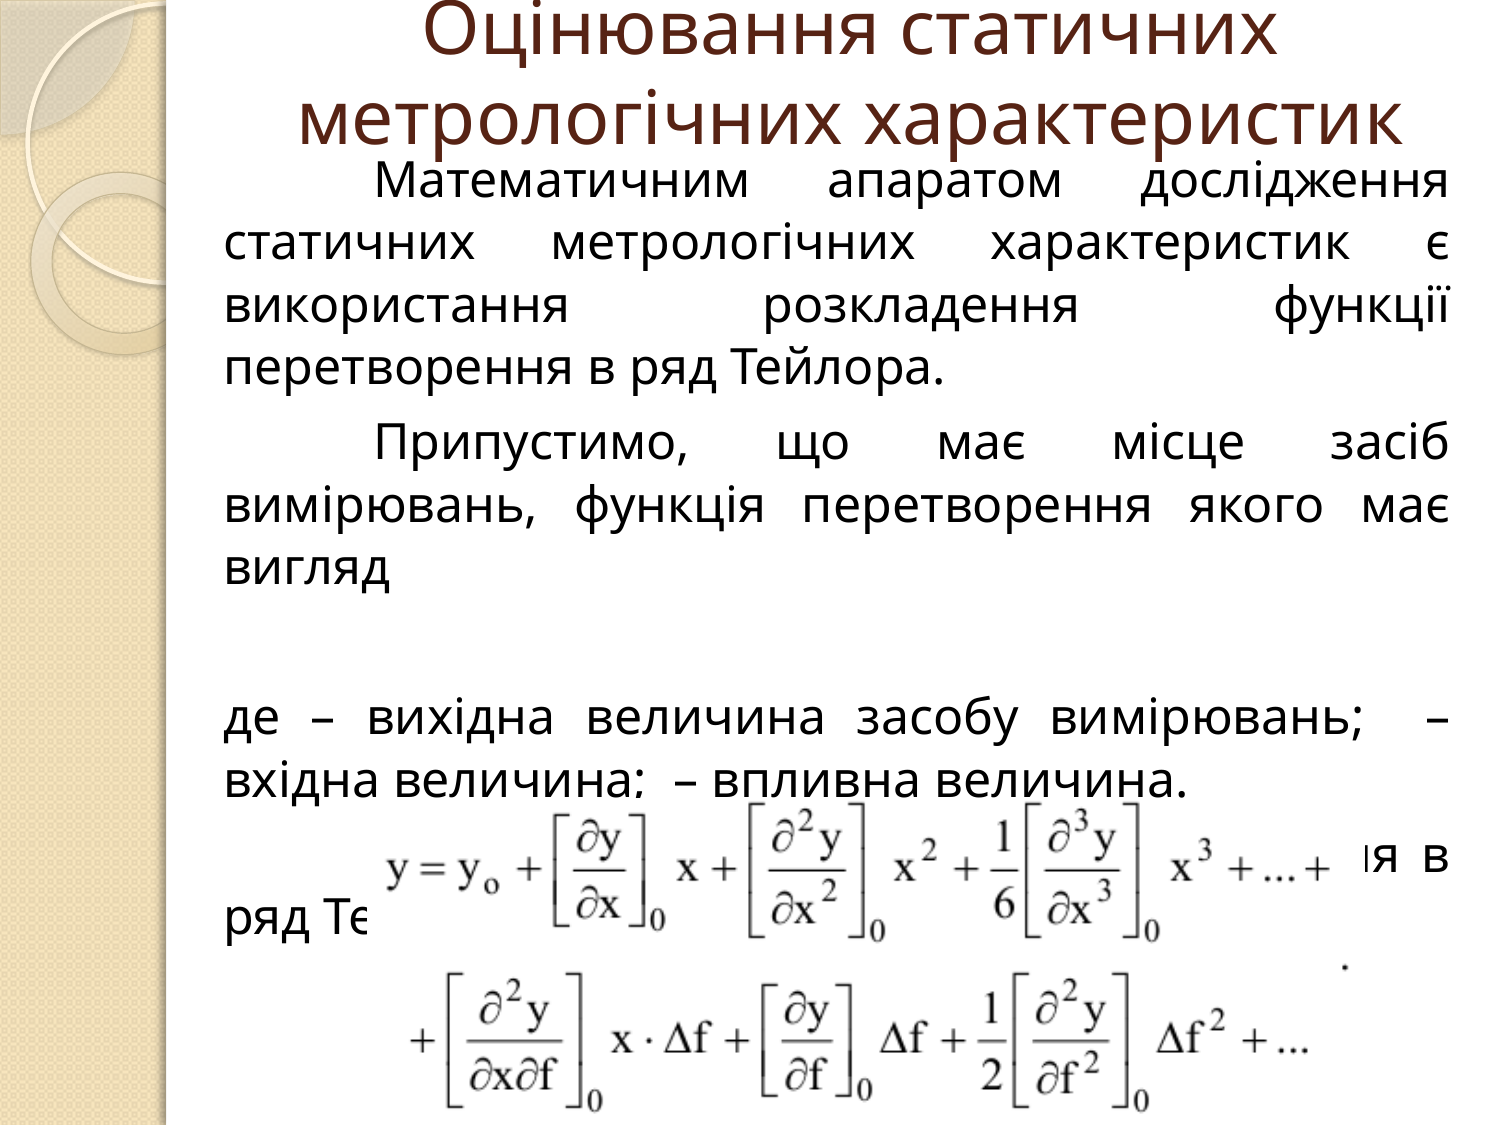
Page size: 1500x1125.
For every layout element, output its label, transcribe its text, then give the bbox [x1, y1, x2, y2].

picture [366, 798, 1365, 1125]
title Оцінювання статичних метрологічних характеристик [235, 19, 1466, 121]
